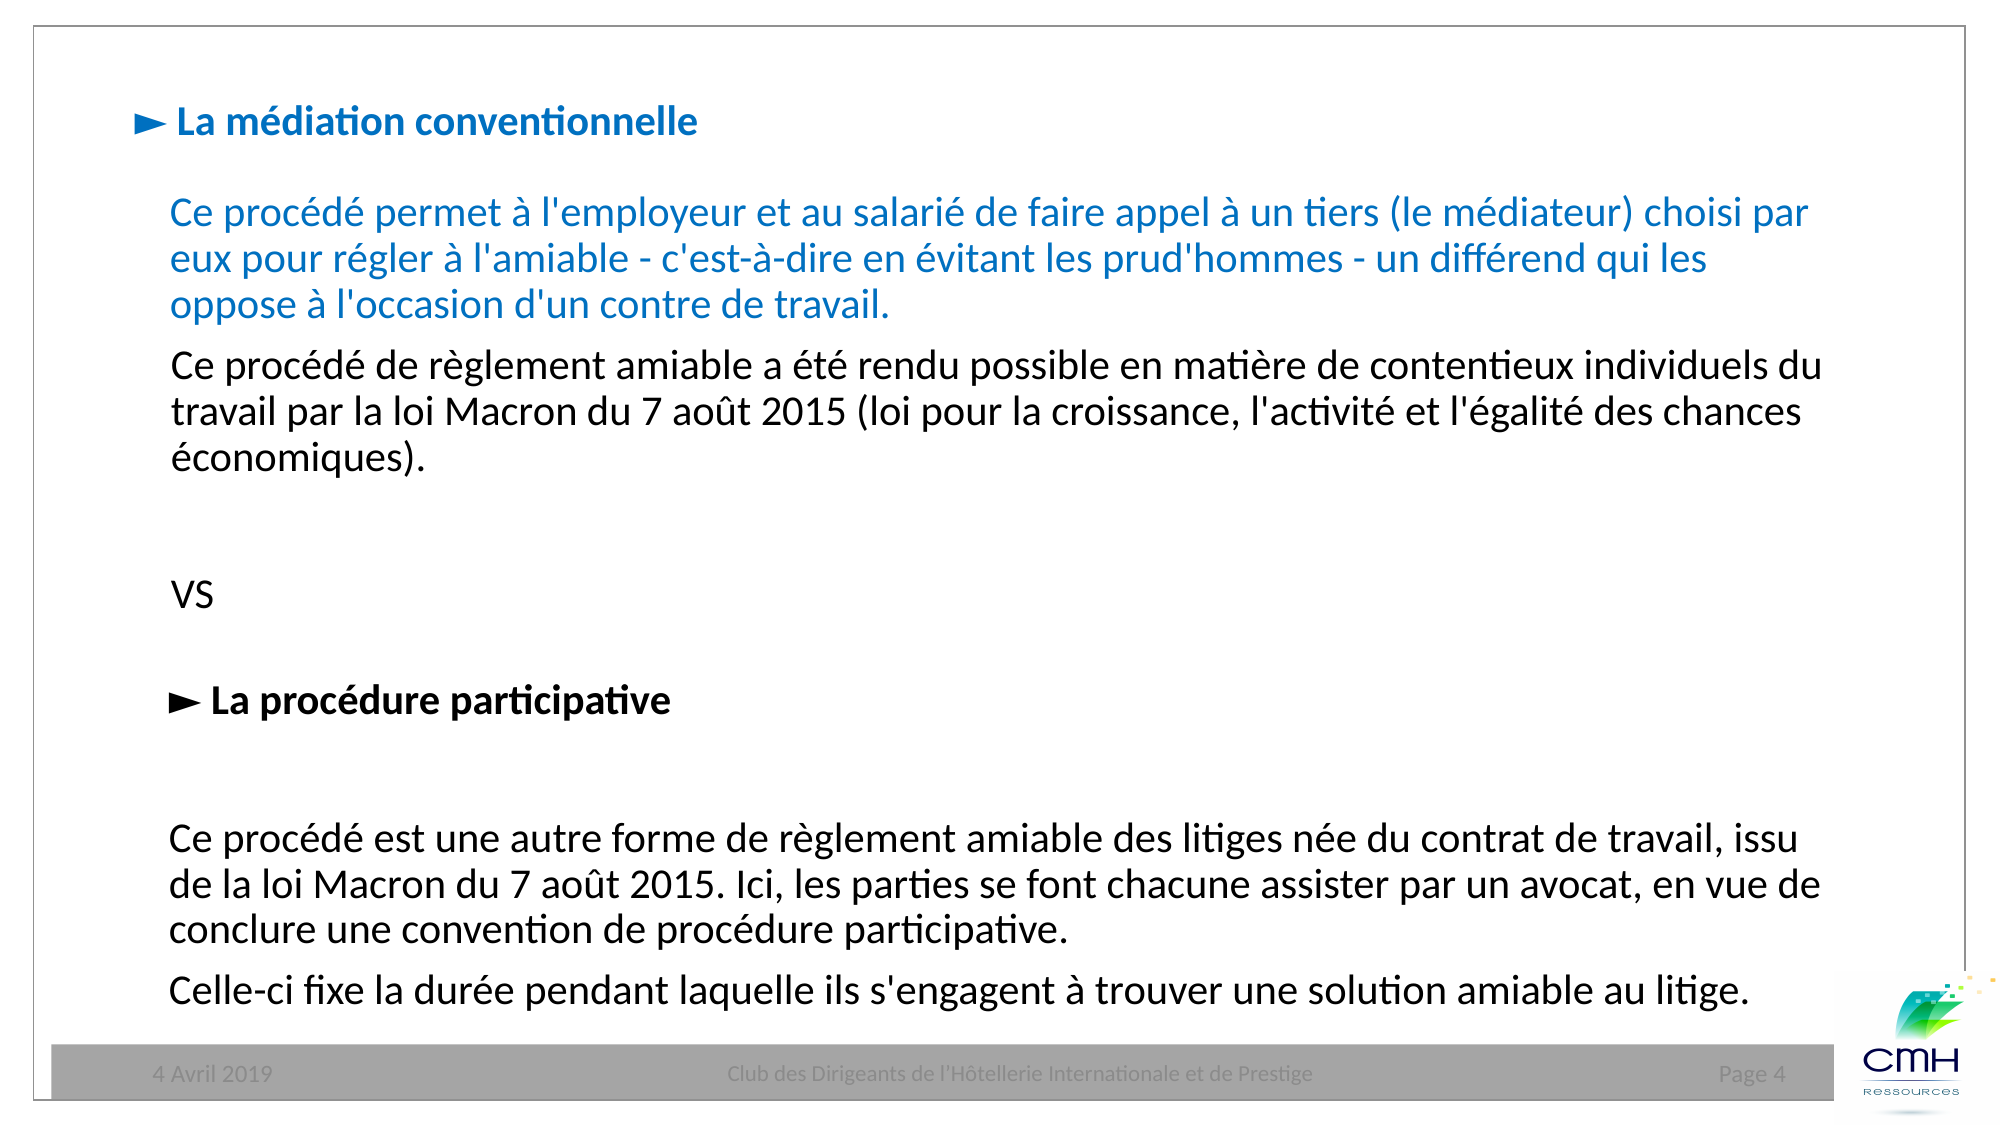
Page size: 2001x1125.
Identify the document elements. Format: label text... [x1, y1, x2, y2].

list ► La médiation conventionnelle Ce procédé permet à l'employeur et au salarié de faire appel à un tiers (le médiateur) choisi par eux pour régler à l'amiable - c'est-à-dire en évitant les prud'hommes - un différend qui les oppose à l'occasion d'un contre de travail. Ce procédé de règlement amiable a été rendu possible en matière de contentieux individuels du travail par la loi Macron du 7 août 2015 (loi pour la croissance, l'activité et l'égalité des chances économiques). VS ► La procédure participative Ce procédé est une autre forme de règlement amiable des litiges née du contrat de travail, issu de la loi Macron du 7 août 2015. Ici, les parties se font chacune assister par un avocat, en vue de conclure une convention de procédure participative. Celle-ci fixe la durée pendant laquelle ils s'engagent à trouver une solution amiable au litige. [119, 91, 1853, 1029]
picture [1834, 971, 2000, 1125]
footer Club des Dirigeants de l’Hôtellerie Internationale et de Prestige [629, 1042, 1413, 1103]
slide_number Page 4 [1667, 1036, 1801, 1109]
slide_number 4 Avril 2019 [137, 1042, 588, 1103]
